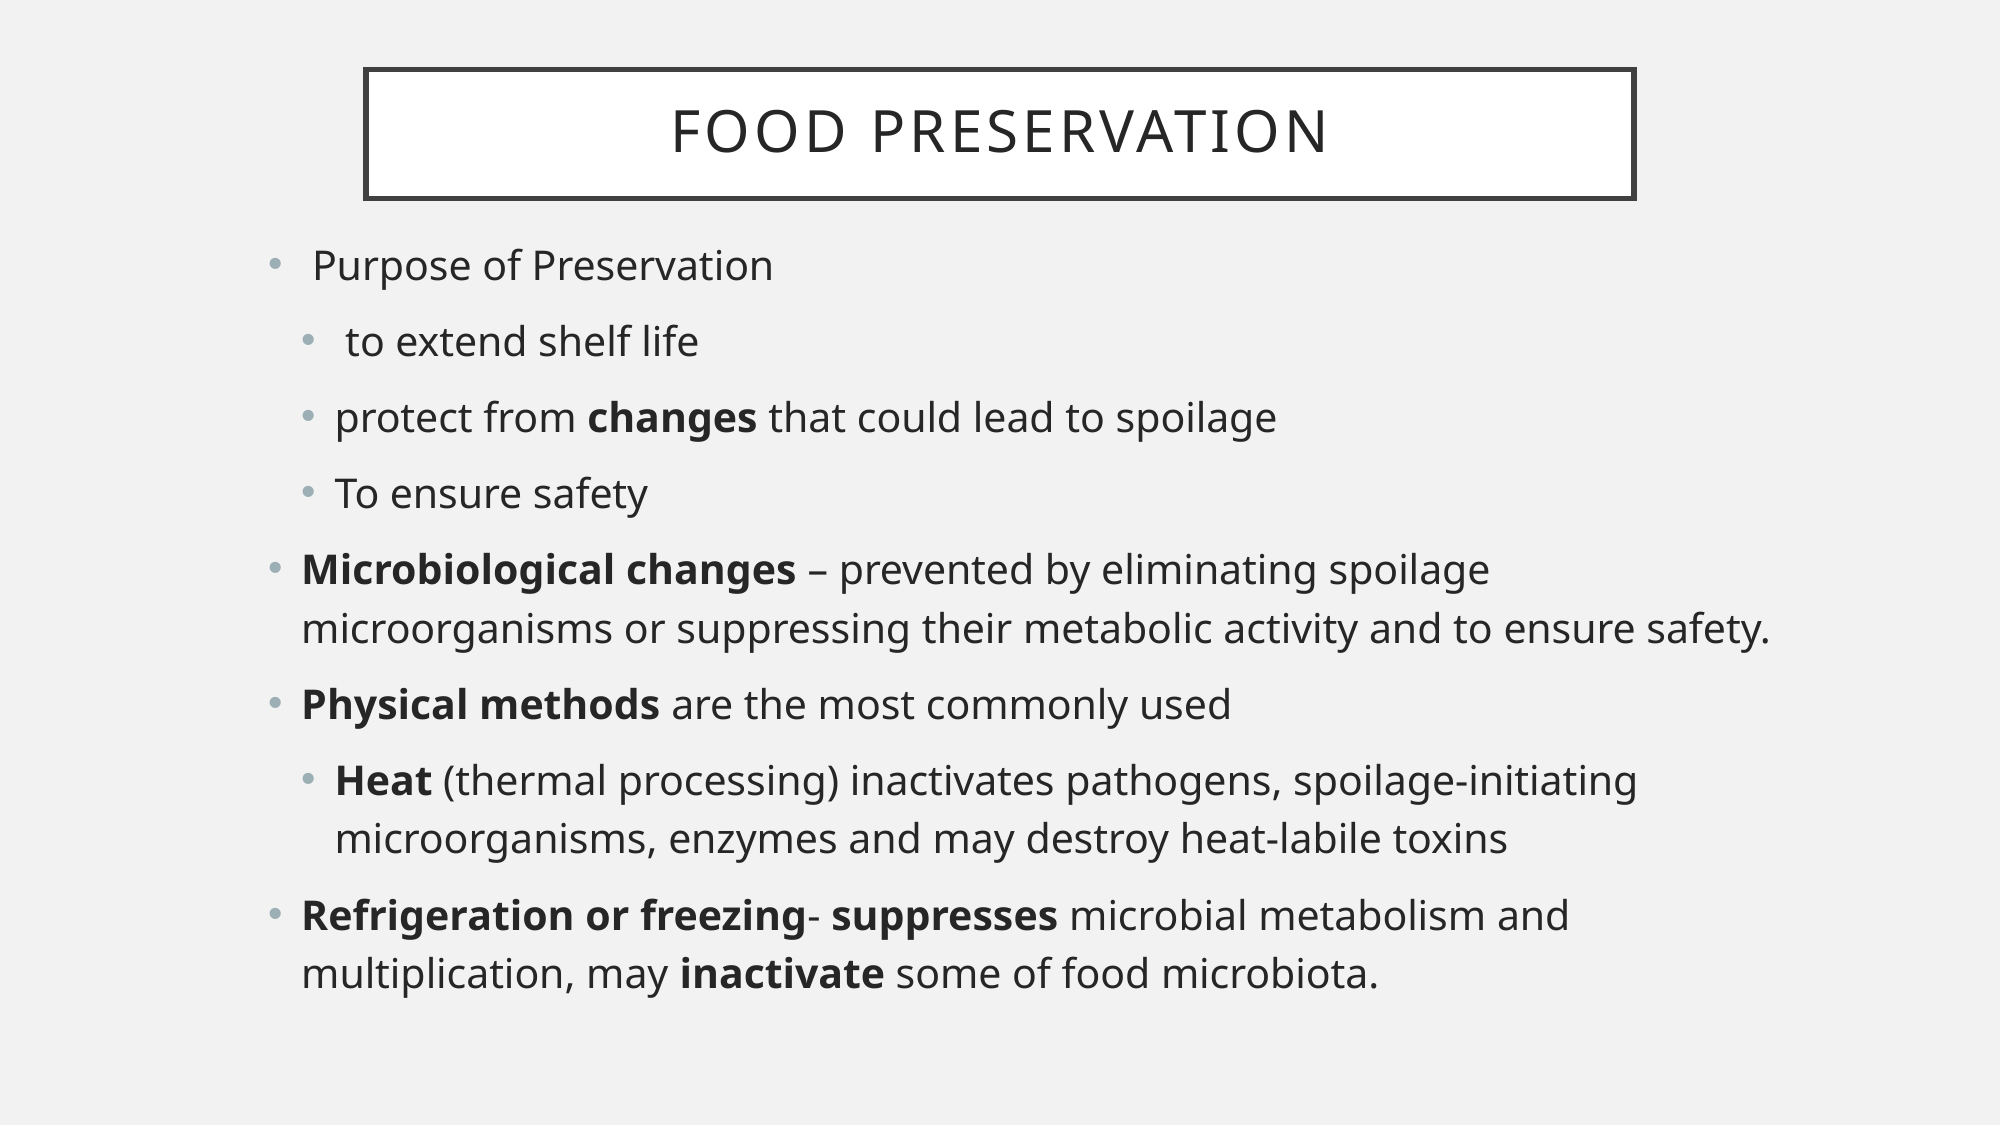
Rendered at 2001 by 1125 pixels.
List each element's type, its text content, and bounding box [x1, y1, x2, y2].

list Purpose of Preservation to extend shelf life protect from changes that could lead to spoilage To ensure safety Microbiological changes – prevented by eliminating spoilage microorganisms or suppressing their metabolic activity and to ensure safety. Physical methods are the most commonly used Heat (thermal processing) inactivates pathogens, spoilage-initiating microorganisms, enzymes and may destroy heat-labile toxins Refrigeration or freezing- suppresses microbial metabolism and multiplication, may inactivate some of food microbiota. [253, 221, 1805, 1074]
title Food Preservation [363, 67, 1637, 201]
